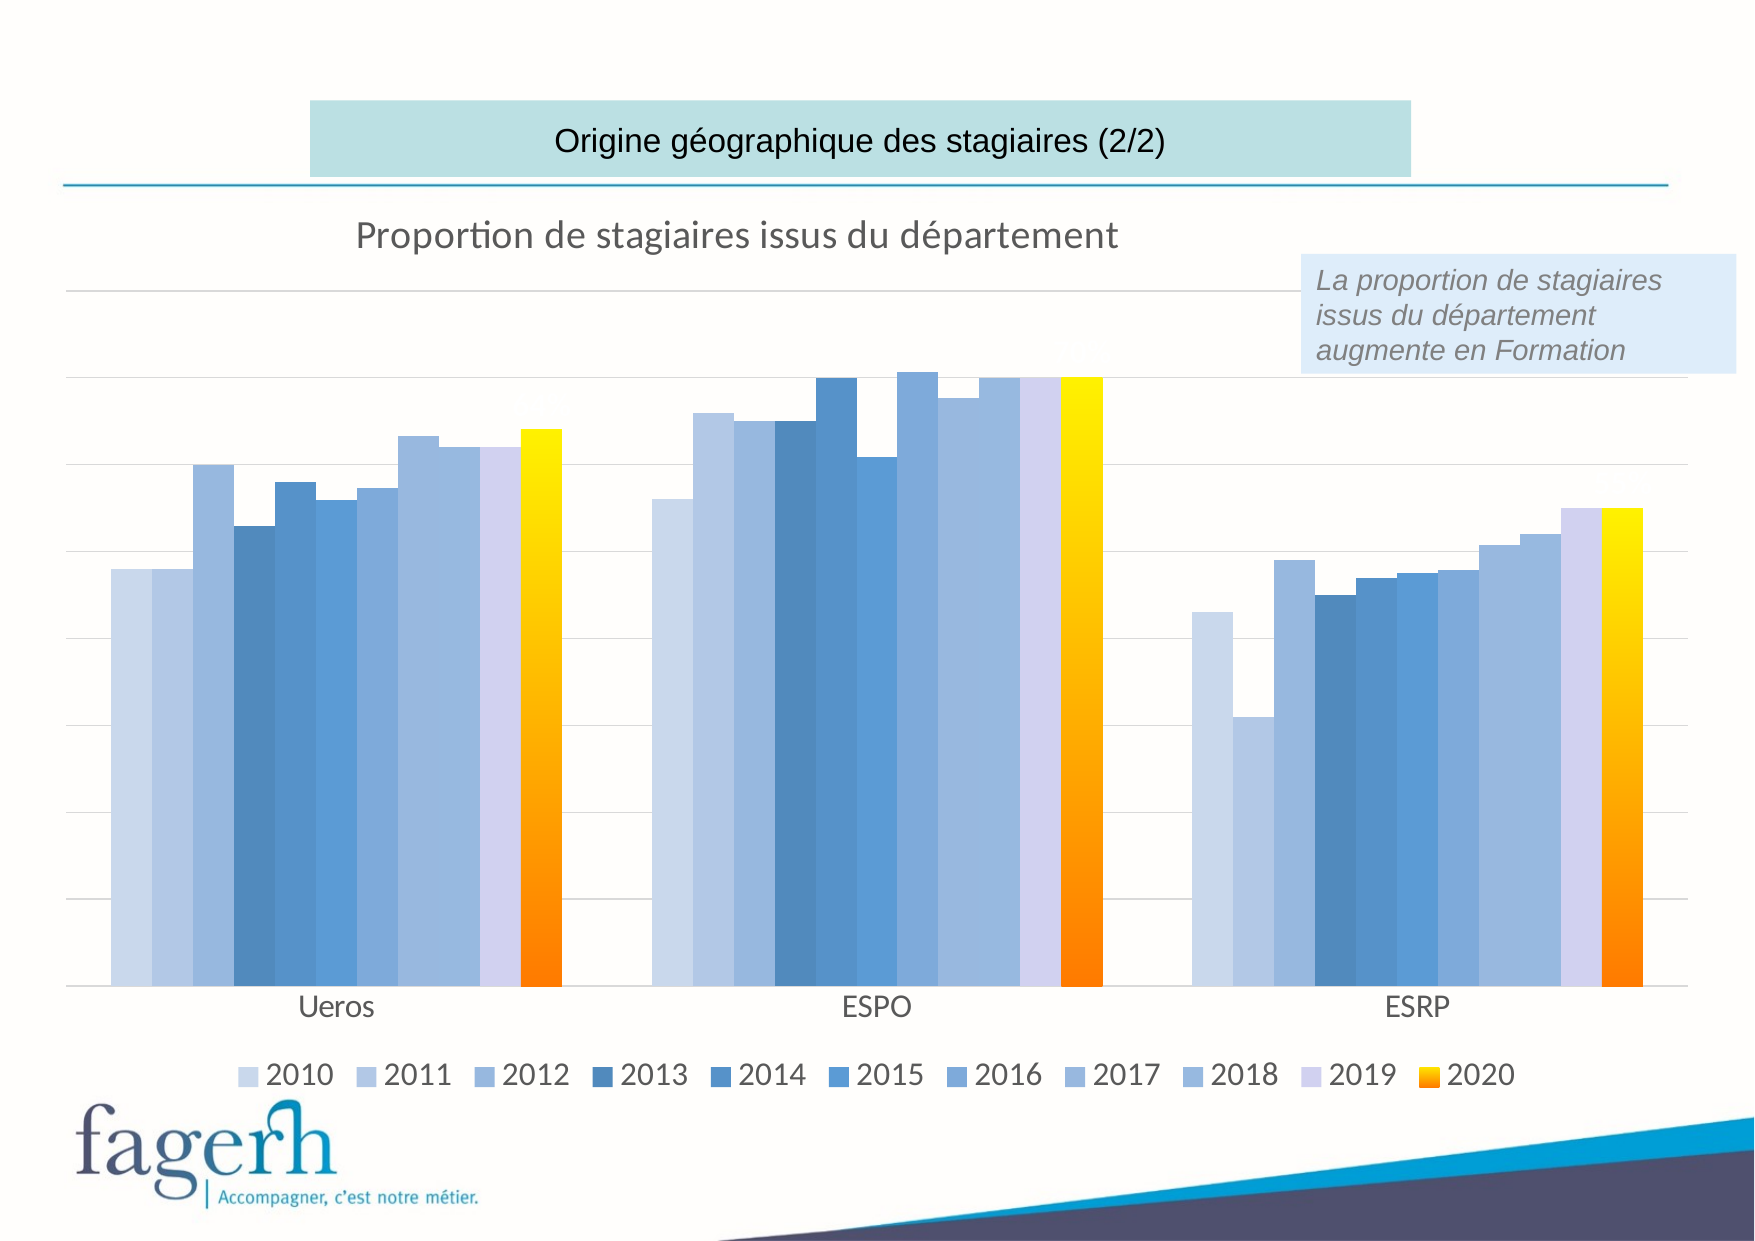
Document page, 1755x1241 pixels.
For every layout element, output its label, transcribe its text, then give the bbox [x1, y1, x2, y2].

picture [0, 0, 1755, 1241]
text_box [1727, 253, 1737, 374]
chart [32, 179, 1722, 1101]
text_box Origine géographique des stagiaires (2/2) [310, 100, 1412, 177]
